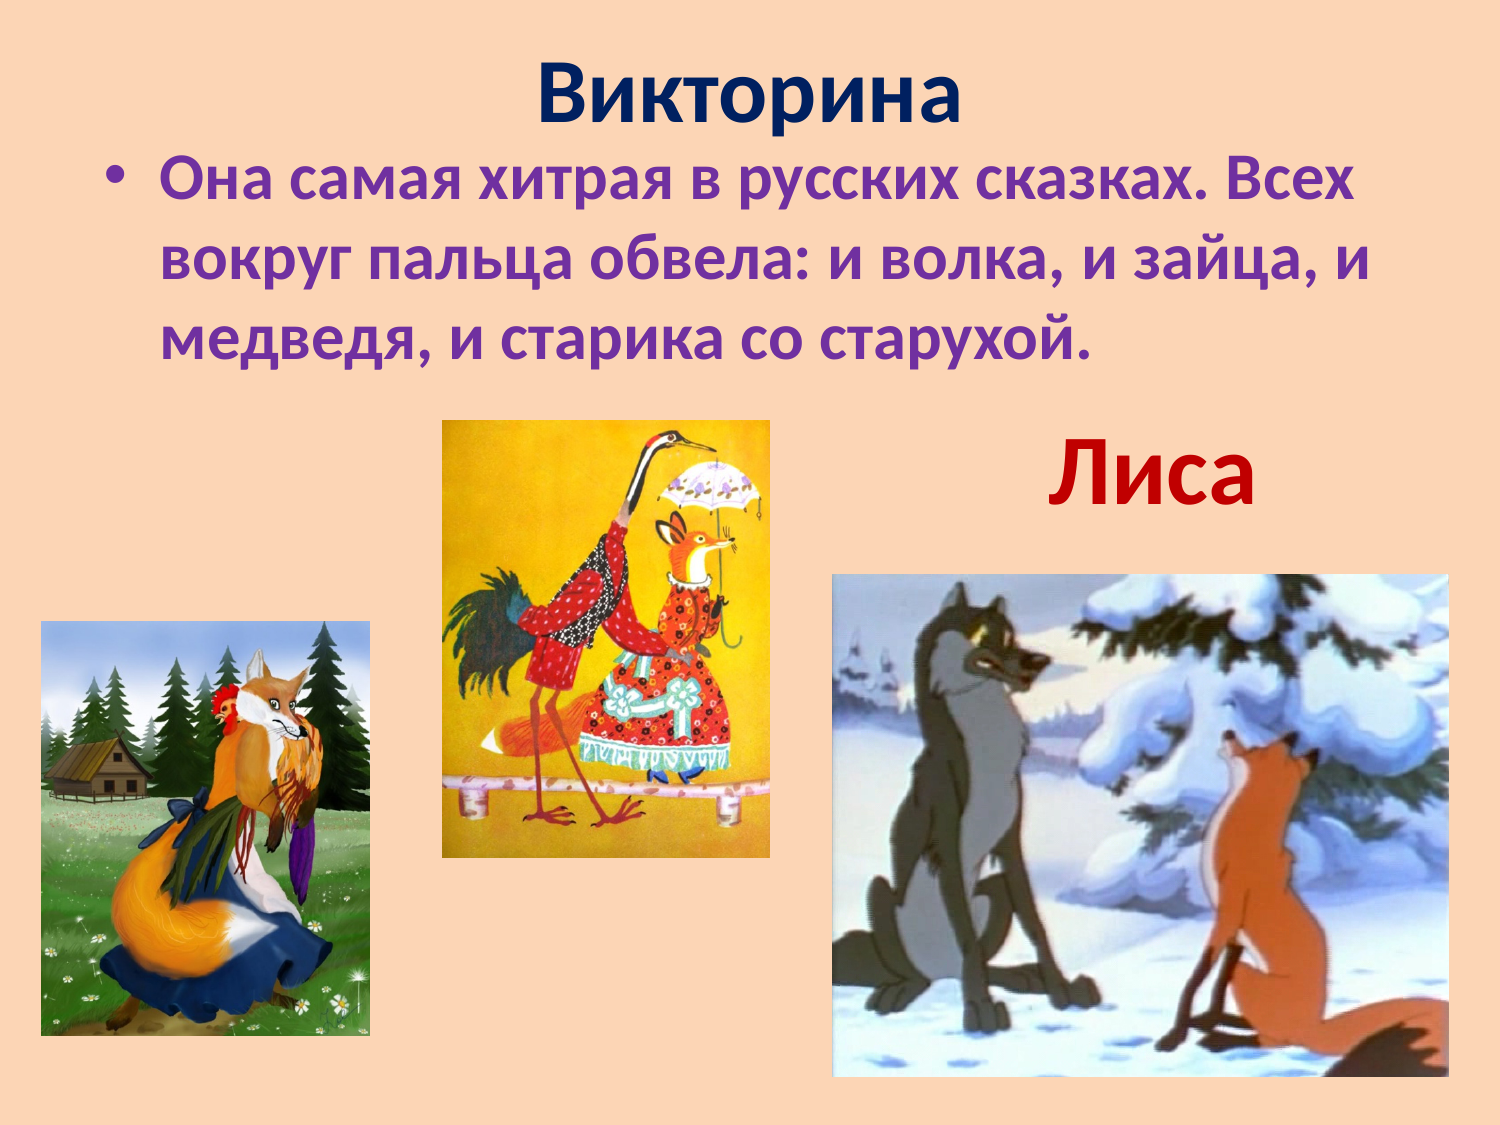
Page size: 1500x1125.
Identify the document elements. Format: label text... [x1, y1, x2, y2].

picture [832, 574, 1449, 1077]
title Викторина [75, 0, 1425, 173]
list Она самая хитрая в русских сказках. Всех вокруг пальца обвела: и волка, и зайца, и медведя, и старика со старухой. [88, 125, 1439, 982]
text_box Лиса [1033, 397, 1353, 532]
picture [41, 621, 370, 1037]
picture [442, 420, 771, 858]
